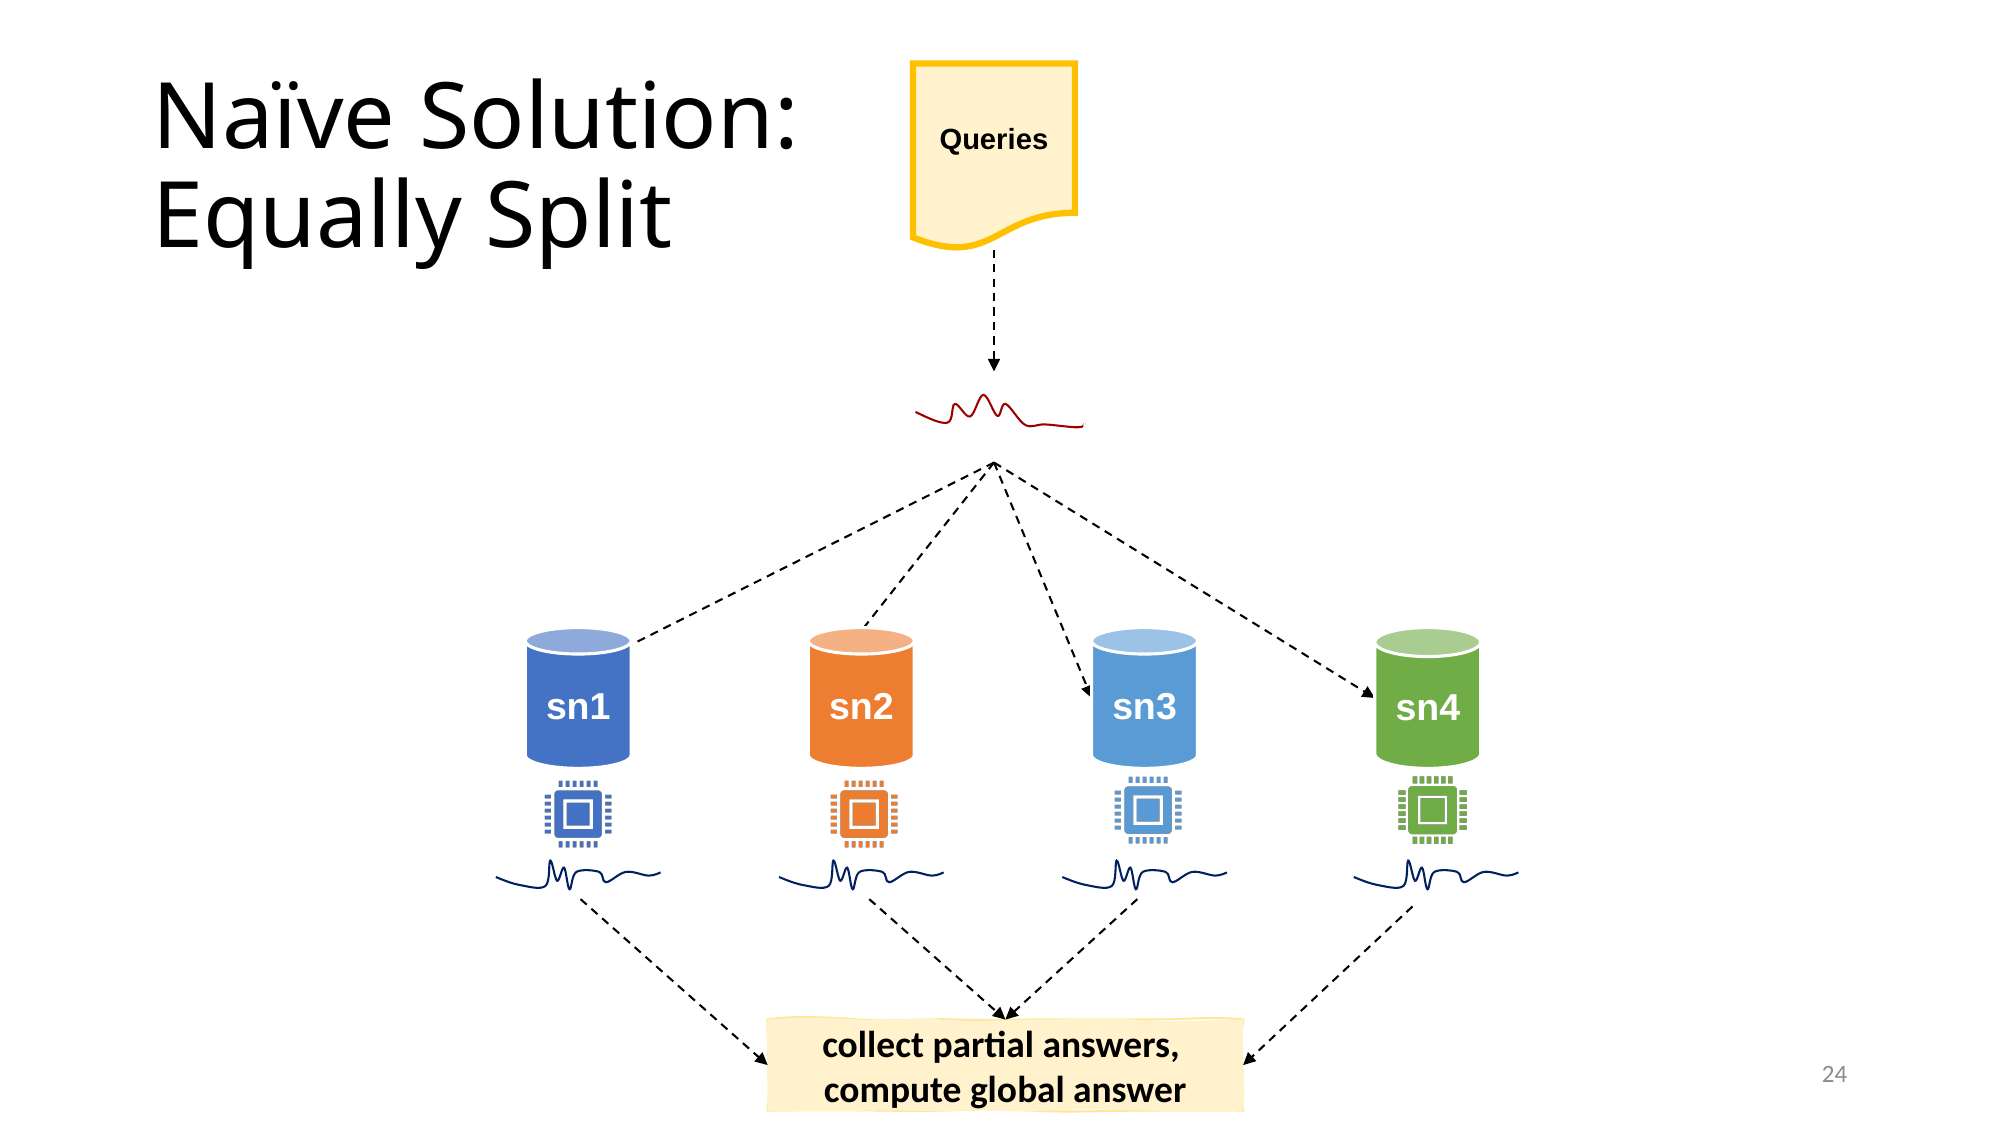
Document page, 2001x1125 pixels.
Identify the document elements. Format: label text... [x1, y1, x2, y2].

text_box sn1 [528, 630, 629, 652]
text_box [869, 899, 1005, 1020]
text_box [1061, 859, 1228, 891]
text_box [861, 456, 993, 628]
text_box sn3 [1090, 628, 1200, 768]
text_box sn4 [1377, 630, 1478, 655]
text_box sn2 [811, 630, 912, 652]
picture [1390, 768, 1475, 852]
picture [821, 772, 906, 856]
picture [536, 772, 620, 856]
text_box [580, 899, 768, 1066]
picture [1106, 768, 1190, 852]
text_box Queries [911, 62, 1077, 249]
text_box collect partial answers, compute global answer [766, 1016, 1245, 1113]
text_box [902, 370, 1086, 456]
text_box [1005, 899, 1138, 1020]
text_box sn2 [806, 628, 916, 770]
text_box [578, 456, 861, 628]
text_box sn3 [1094, 630, 1195, 652]
text_box sn4 [1373, 625, 1483, 768]
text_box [993, 456, 1428, 628]
text_box [495, 859, 661, 891]
slide_number 24 [1412, 1042, 1863, 1103]
text_box sn1 [523, 626, 633, 770]
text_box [1243, 906, 1413, 1066]
title Naïve Solution: Equally Split [137, 59, 1863, 278]
text_box [778, 859, 945, 891]
text_box [1353, 859, 1519, 891]
